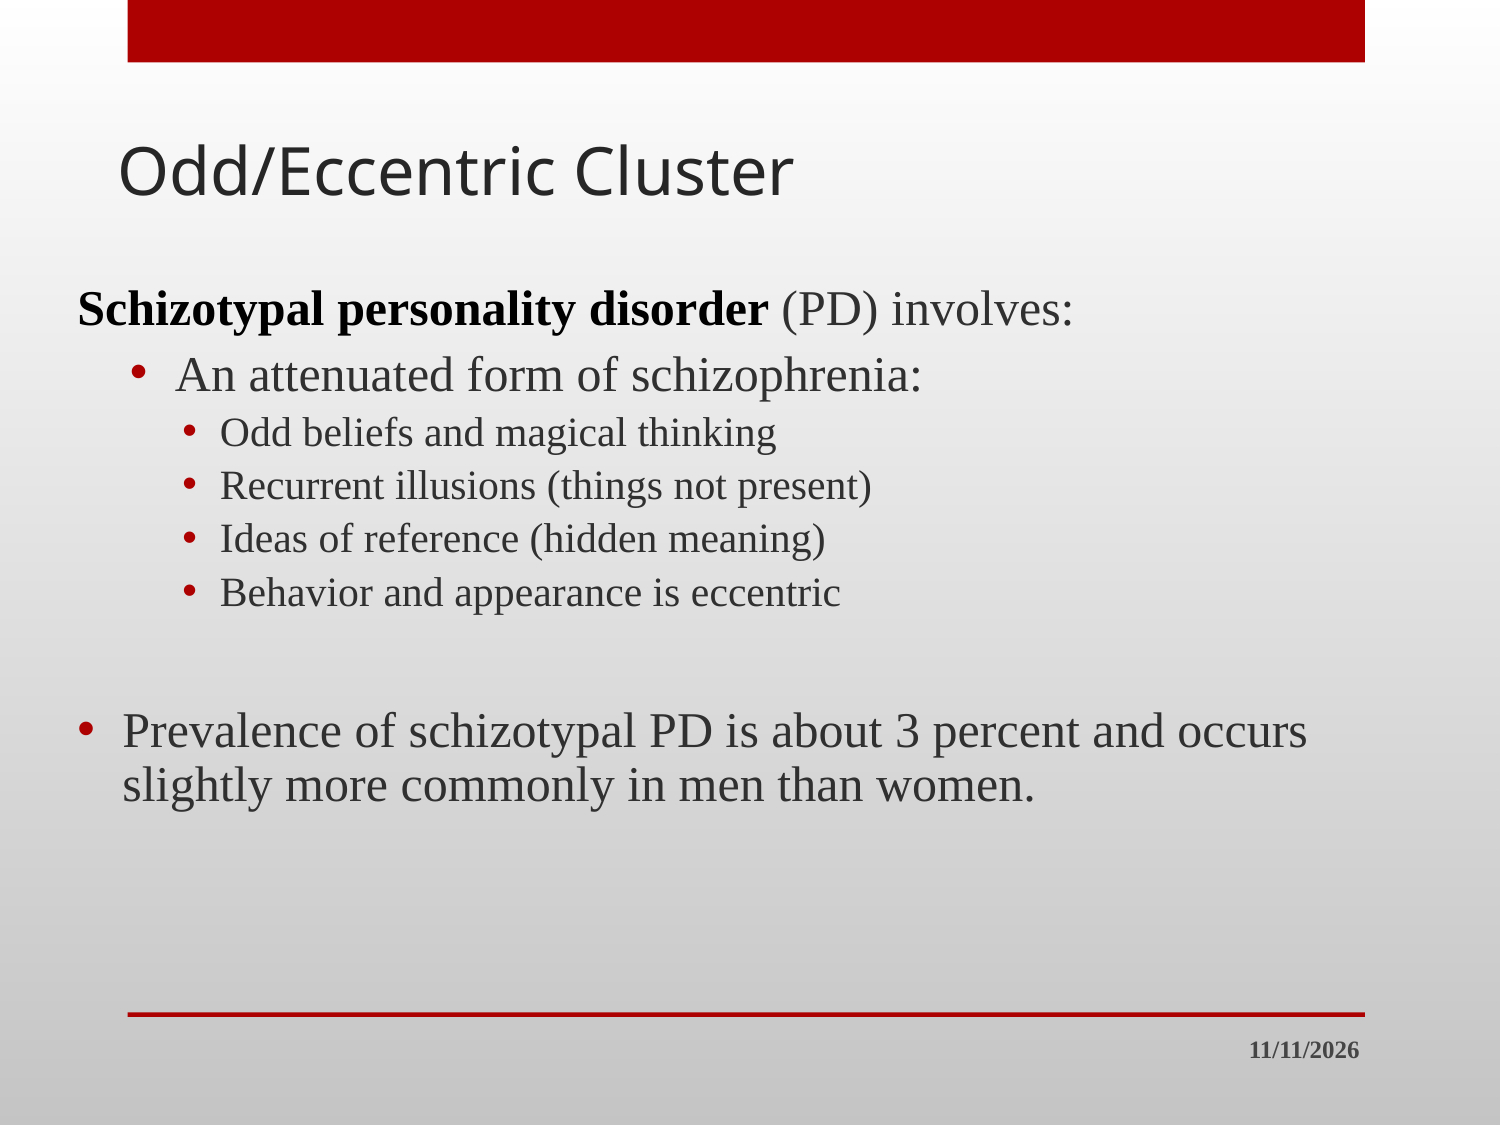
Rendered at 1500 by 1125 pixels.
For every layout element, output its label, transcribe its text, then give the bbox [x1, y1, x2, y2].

title Odd/Eccentric Cluster [102, 96, 1378, 217]
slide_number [1025, 1018, 1375, 1079]
list Schizotypal personality disorder (PD) involves: An attenuated form of schizophrenia: Odd beliefs and magical thinking Recurrent illusions (things not present) Ideas of reference (hidden meaning) Behavior and appearance is eccentric Prevalence of schizotypal PD is about 3 percent and occurs slightly more commonly in men than women. [62, 237, 1450, 850]
